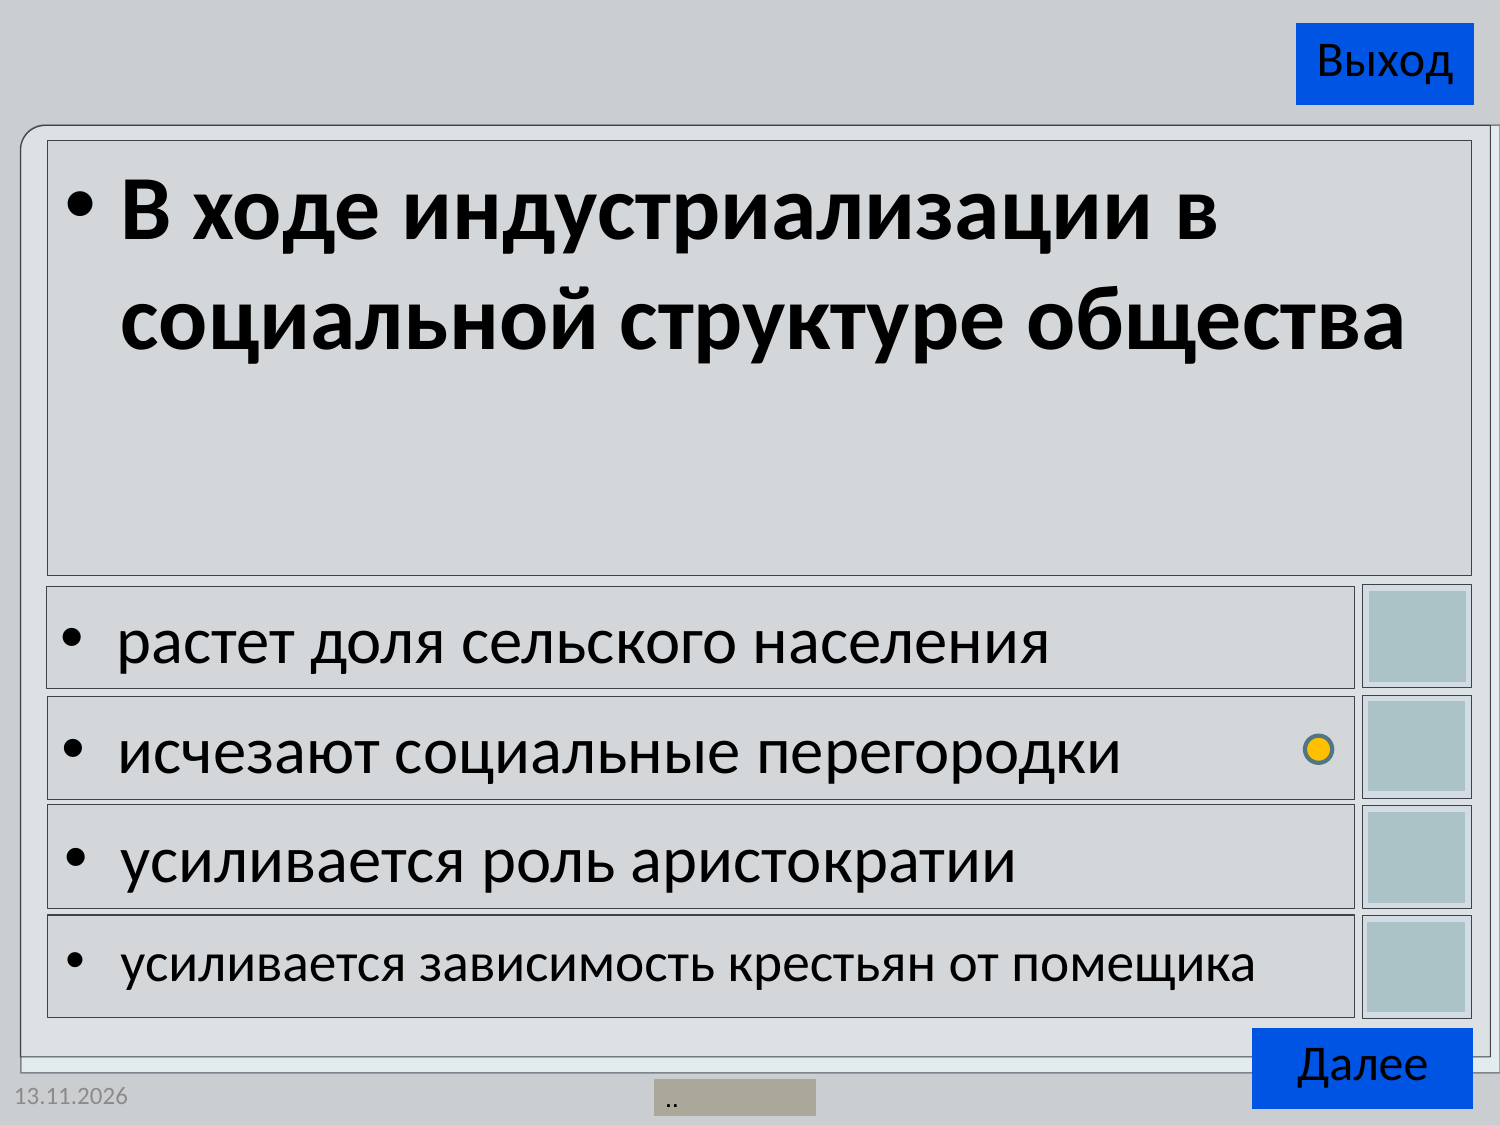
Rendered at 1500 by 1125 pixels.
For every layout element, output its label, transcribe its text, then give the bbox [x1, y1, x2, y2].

list усиливается роль аристократии [49, 808, 1360, 905]
list исчезают социальные перегородки [46, 699, 1357, 796]
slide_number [0, 1065, 174, 1125]
list усиливается зависимость крестьян от помещика [50, 919, 1361, 1015]
list В ходе индустриализации в социальной структуре общества [49, 140, 1469, 576]
list растет доля сельского населения [45, 589, 1356, 685]
